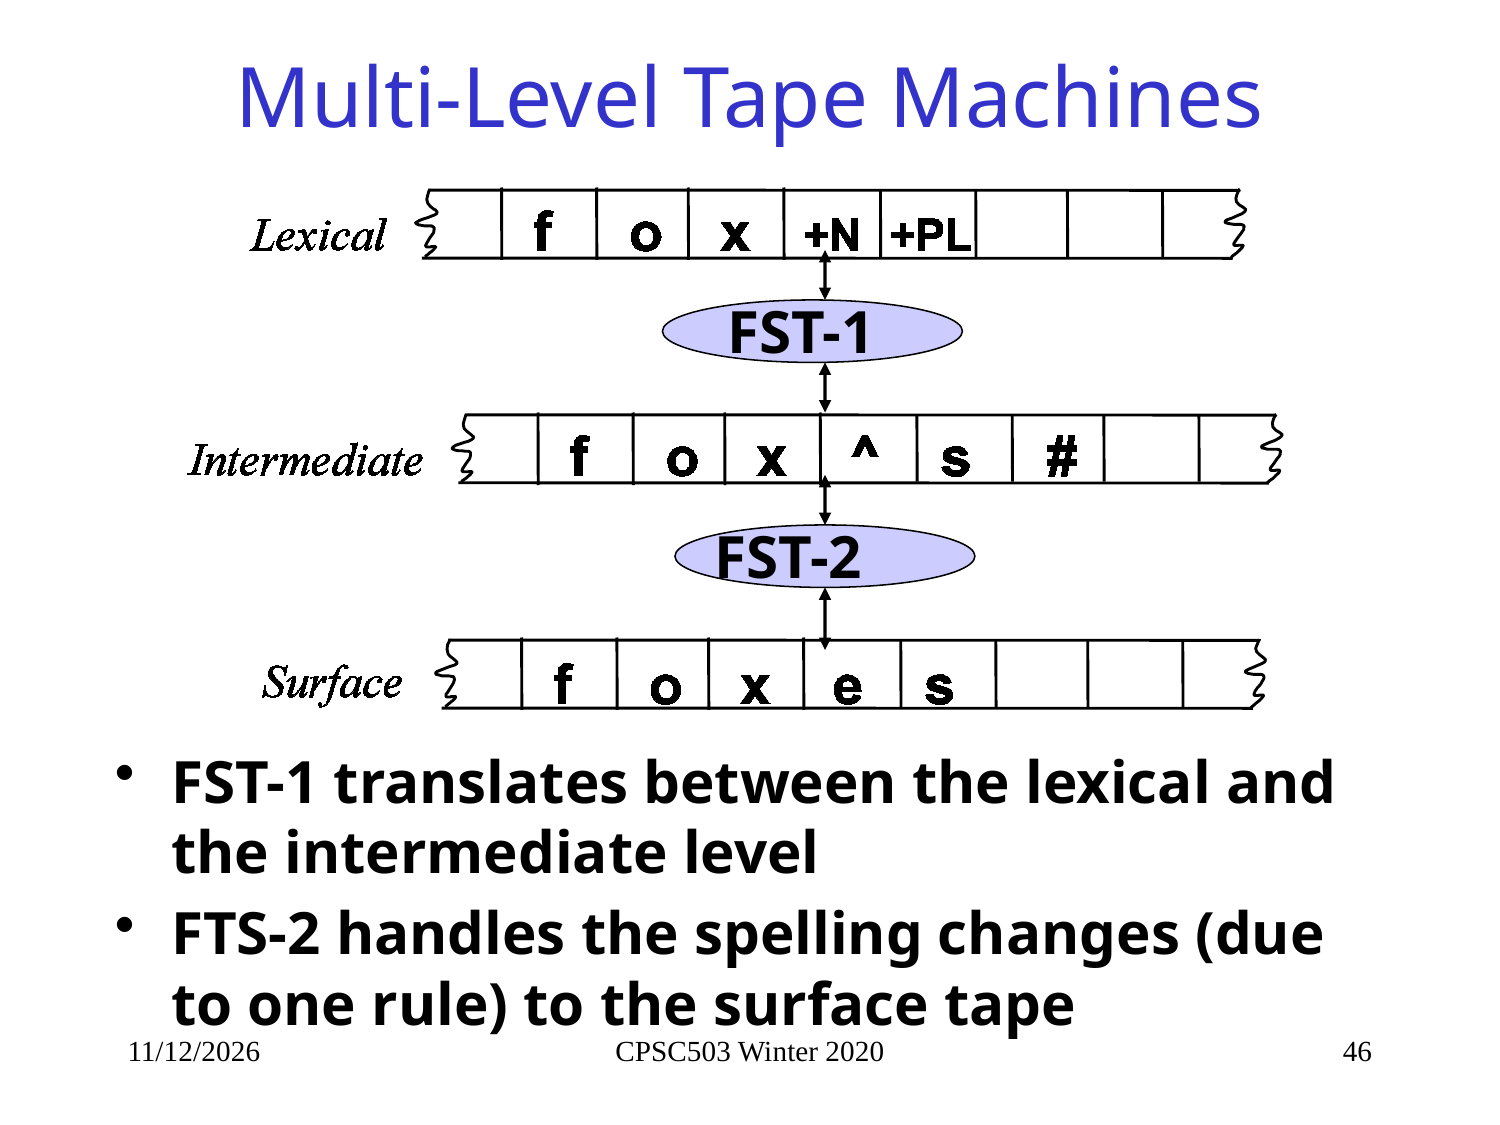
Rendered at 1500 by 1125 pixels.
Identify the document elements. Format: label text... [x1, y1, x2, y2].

text_box [938, 314, 963, 349]
text_box [818, 474, 832, 526]
text_box [950, 538, 975, 574]
text_box [941, 446, 970, 477]
text_box [204, 454, 226, 476]
text_box [818, 362, 832, 413]
text_box [187, 444, 208, 475]
text_box [227, 448, 241, 476]
text_box [391, 448, 405, 476]
text_box [570, 435, 590, 476]
text_box [851, 435, 879, 457]
slide_number 46 [1074, 1024, 1388, 1101]
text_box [249, 187, 1247, 261]
text_box [756, 446, 787, 476]
text_box FST-1 [712, 287, 938, 388]
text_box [262, 637, 1266, 711]
text_box [312, 454, 330, 476]
text_box [357, 454, 366, 476]
text_box [279, 454, 310, 476]
text_box [818, 587, 832, 635]
text_box [240, 454, 259, 476]
text_box [368, 454, 391, 476]
text_box [404, 454, 423, 476]
text_box [1047, 435, 1077, 477]
text_box [1261, 414, 1283, 484]
text_box [452, 414, 474, 482]
text_box [667, 446, 698, 477]
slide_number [112, 1051, 426, 1101]
text_box [674, 539, 699, 574]
text_box [260, 454, 279, 476]
text_box FST-2 [699, 512, 950, 613]
list FST-1 translates between the lexical and the intermediate level FTS-2 handles the spelling changes (due to one rule) to the surface tape [99, 737, 1363, 1051]
title Multi-Level Tape Machines [112, 0, 1388, 188]
text_box [332, 442, 358, 476]
footer CPSC503 Winter 2020 [512, 1051, 988, 1101]
text_box [662, 307, 712, 355]
text_box [818, 269, 832, 300]
